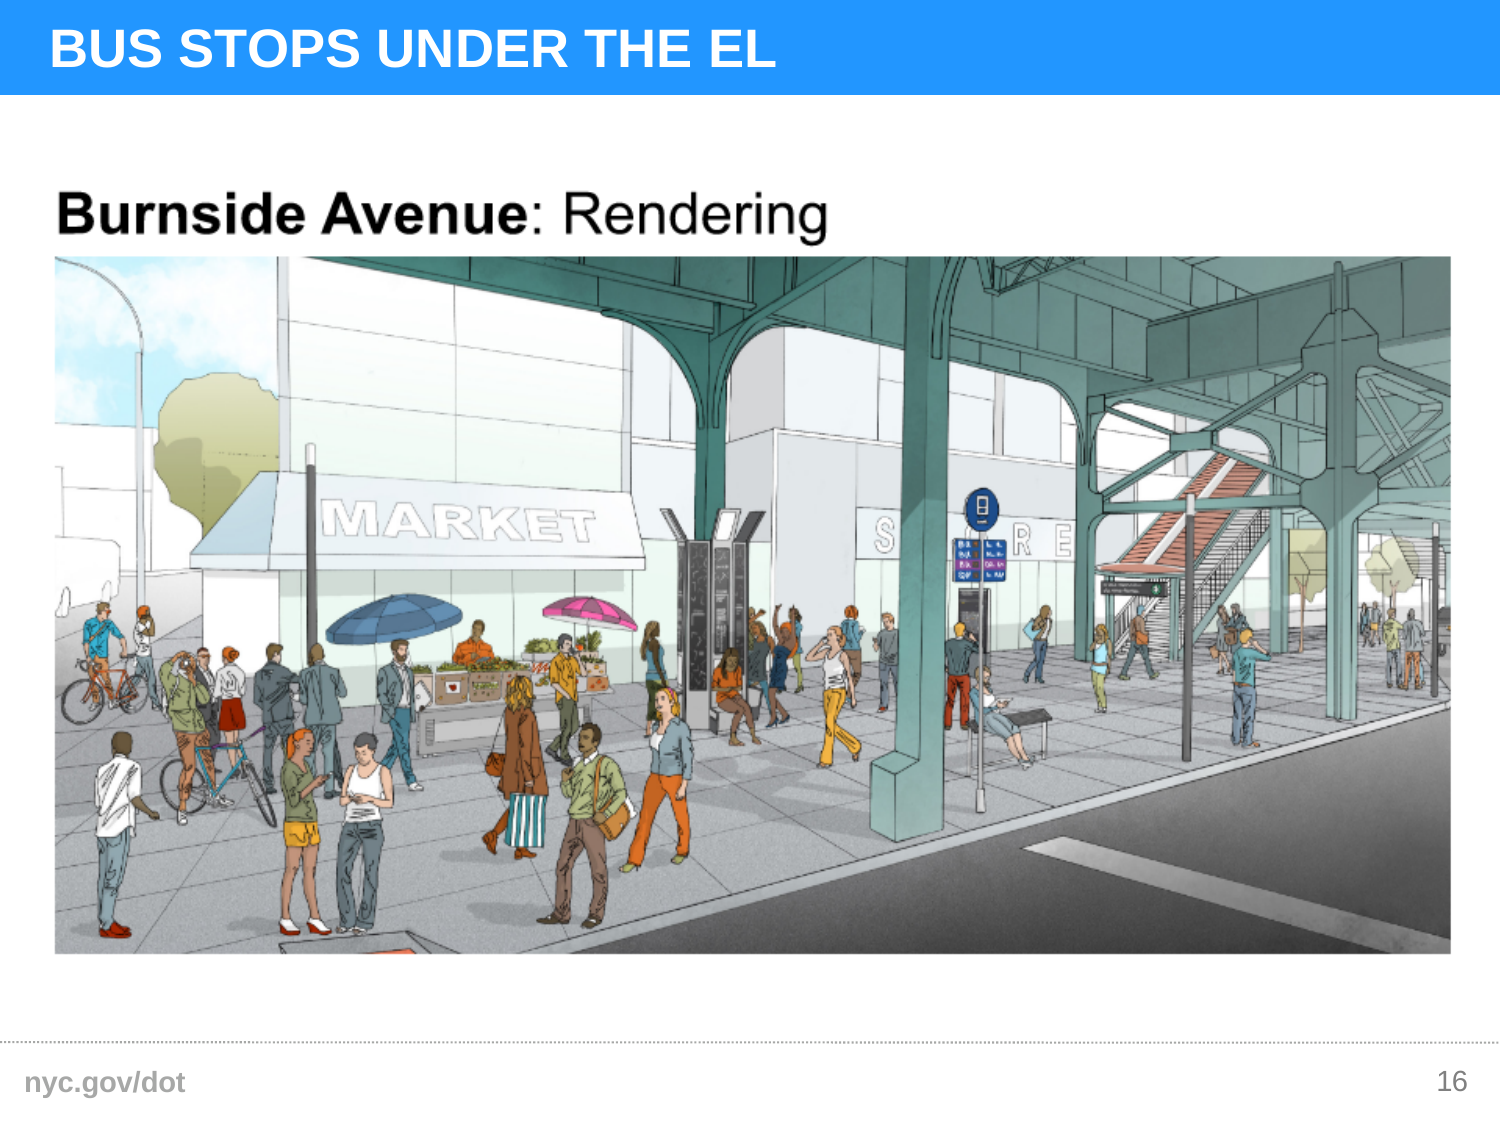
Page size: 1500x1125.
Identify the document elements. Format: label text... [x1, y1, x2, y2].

picture [37, 165, 1463, 959]
text_box [0, 0, 1500, 95]
slide_number 16 [1429, 1062, 1478, 1125]
title BUS STOPS UNDER THE EL [43, 11, 1393, 164]
footer nyc.gov/dot [22, 1063, 189, 1125]
